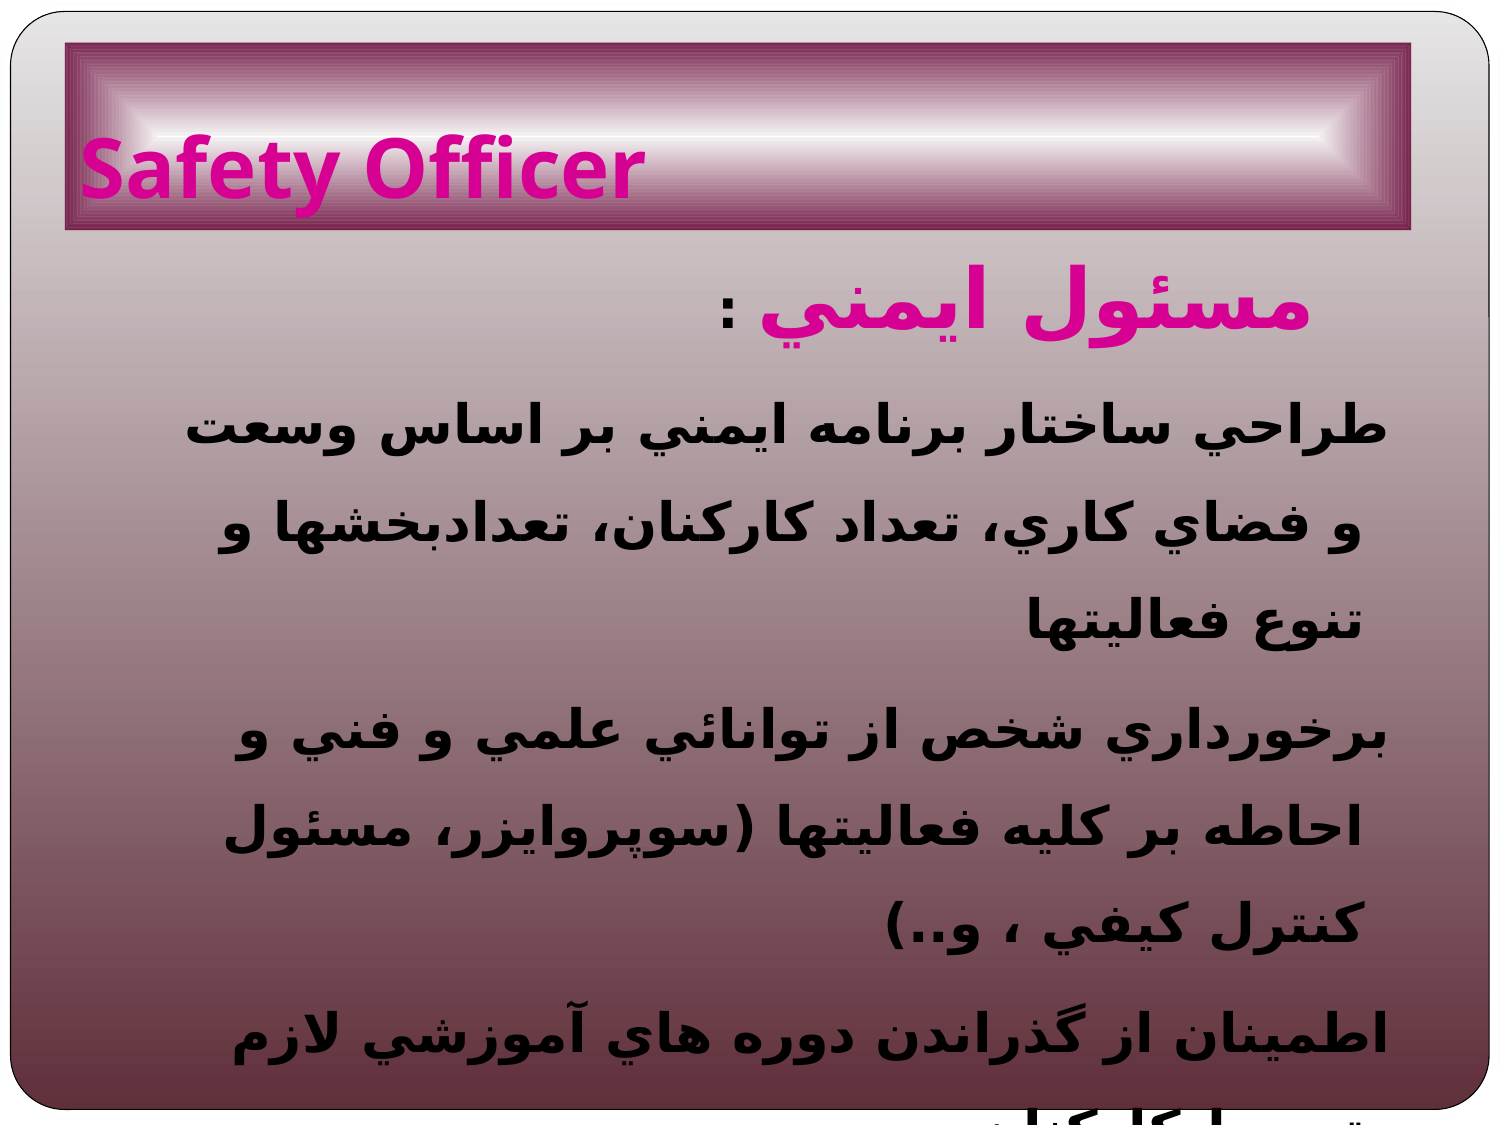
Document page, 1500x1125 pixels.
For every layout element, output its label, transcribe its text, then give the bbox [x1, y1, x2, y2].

title Safety Officer [64, 42, 1412, 231]
list مسئول ايمني : طراحي ساختار برنامه ايمني بر اساس وسعت و فضاي کاري، تعداد کارکنان، تعدادبخشها و تنوع فعاليتها برخورداري شخص از توانائي علمي و فني و احاطه بر کليه فعاليتها (سوپروايزر، مسئول کنترل کيفي ، و..) اطمينان از گذراندن دوره هاي آموزشي لازم توسط کارکنان تهيه مواد و تجهيزات ايمني مورد نياز [150, 237, 1425, 988]
